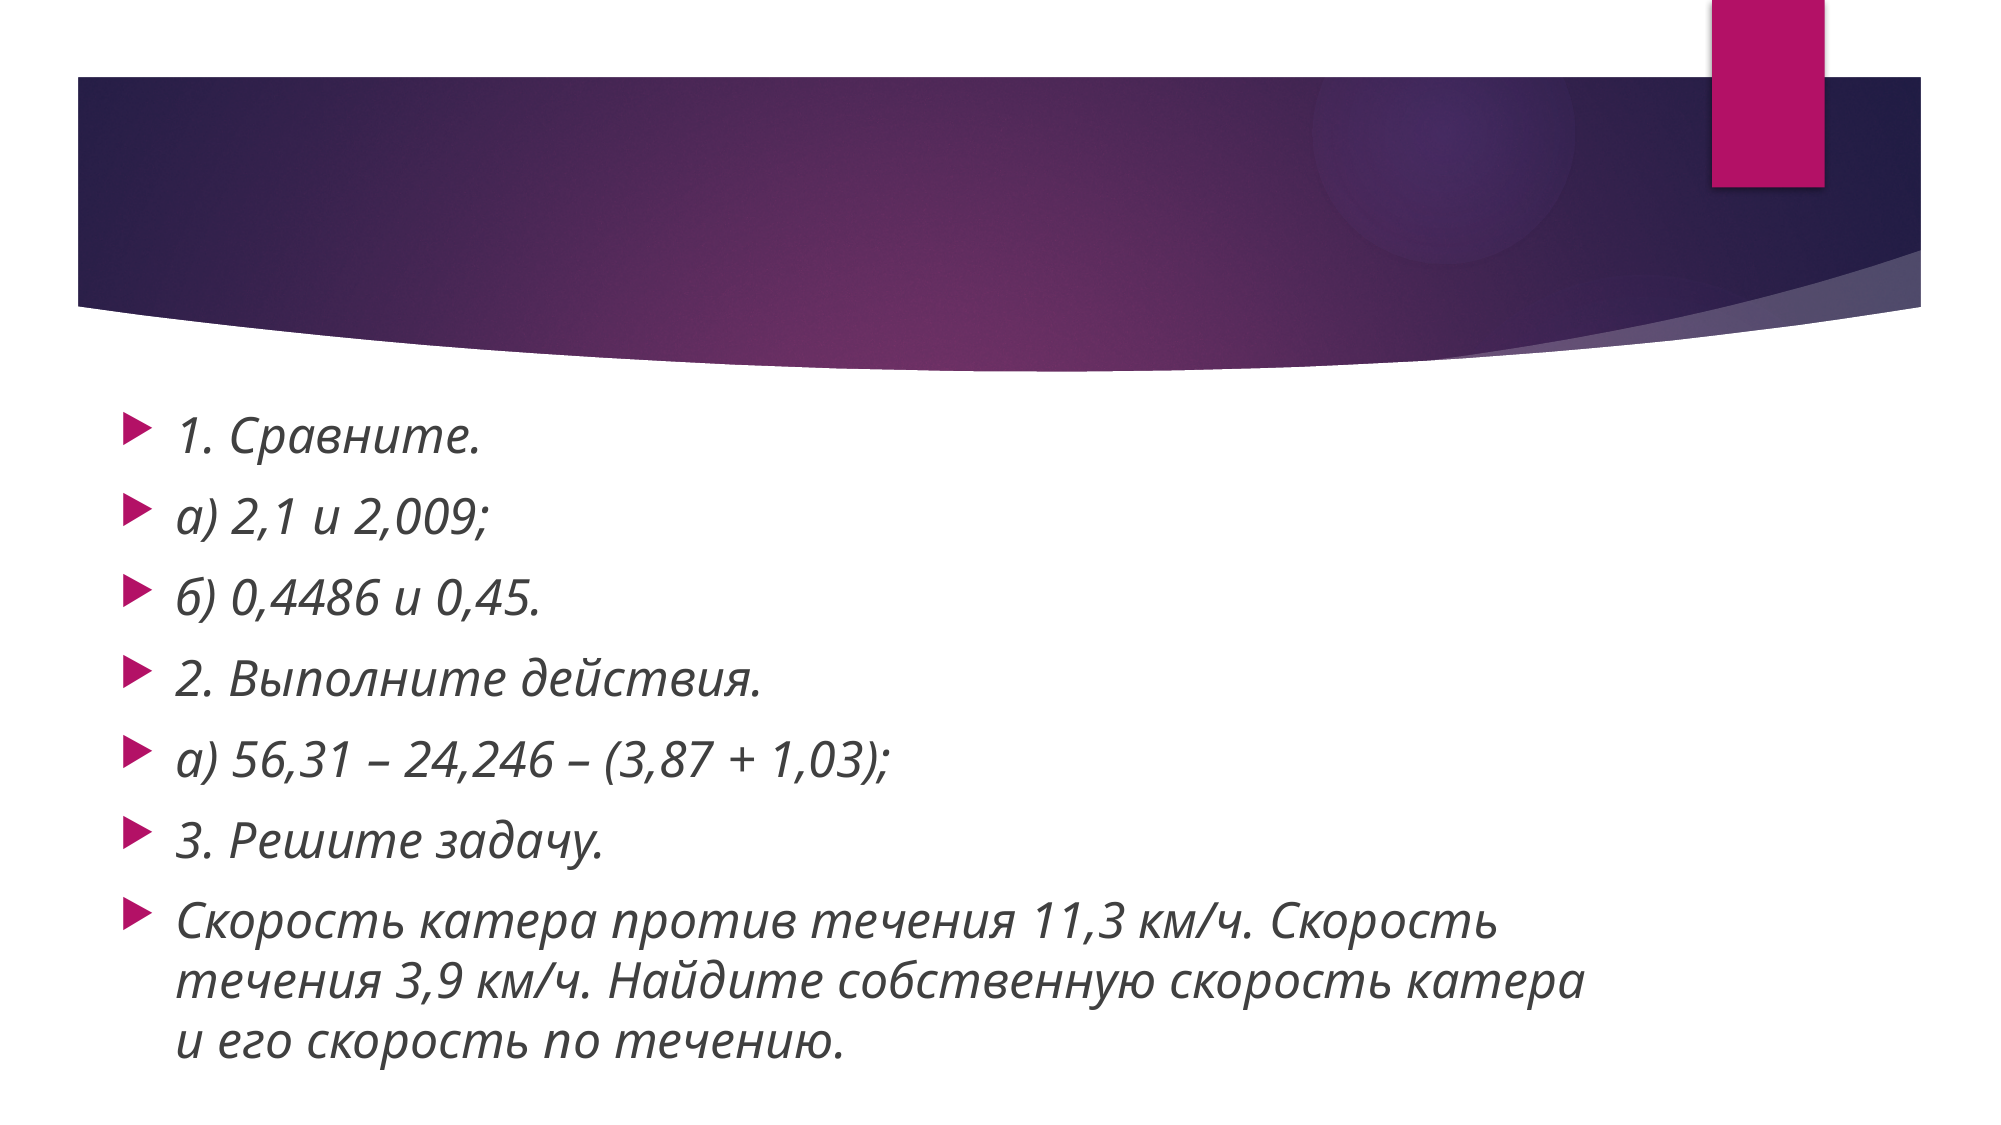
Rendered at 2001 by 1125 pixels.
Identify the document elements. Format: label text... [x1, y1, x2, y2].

list 1. Сравните. а) 2,1 и 2,009; б) 0,4486 и 0,45. 2. Выполните действия. а) 56,31 – 24,246 – (3,87 + 1,03); 3. Решите задачу. Скорость катера против течения 11,3 км/ч. Скорость течения 3,9 км/ч. Найдите собственную скорость катера и его скорость по течению. [104, 396, 1635, 1125]
